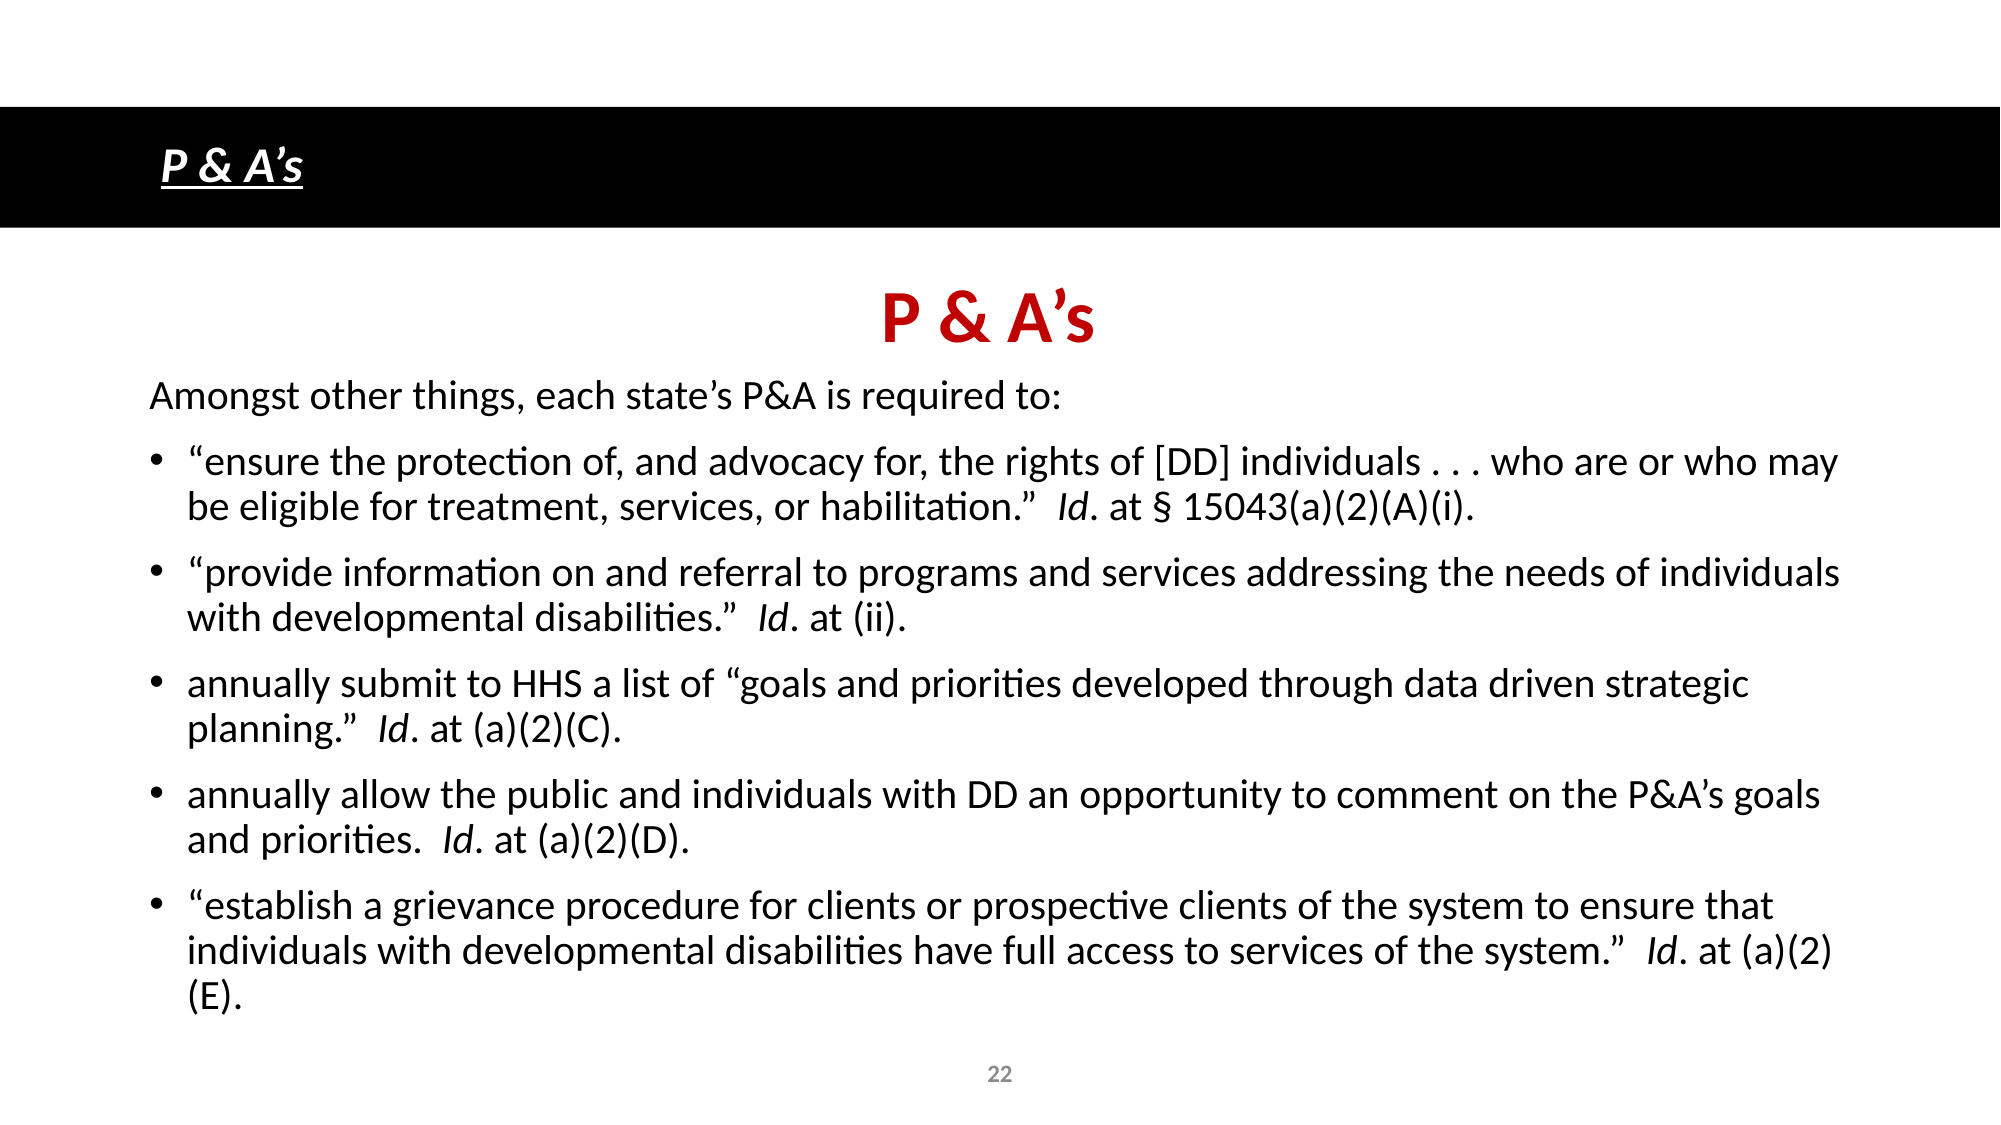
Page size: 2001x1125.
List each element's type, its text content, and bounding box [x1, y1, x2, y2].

text_box P & A’s [145, 105, 1985, 228]
footer 22 [662, 1042, 1338, 1103]
text_box [0, 106, 2000, 229]
text_box Amongst other things, each state’s P&A is required to: “ensure the protection of, and advocacy for, the rights of [DD] individuals . . . who are or who may be eligible for treatment, services, or habilitation.” Id. at § 15043(a)(2)(A)(i). “provide information on and referral to programs and services addressing the needs of individuals with developmental disabilities.” Id. at (ii). annually submit to HHS a list of “goals and priorities developed through data driven strategic planning.” Id. at (a)(2)(C). annually allow the public and individuals with DD an opportunity to comment on the P&A’s goals and priorities. Id. at (a)(2)(D). “establish a grievance procedure for clients or prospective clients of the system to ensure that individuals with developmental disabilities have full access to services of the system.” Id. at (a)(2)(E). [134, 366, 1859, 1026]
text_box P & A’s [205, 260, 1771, 366]
